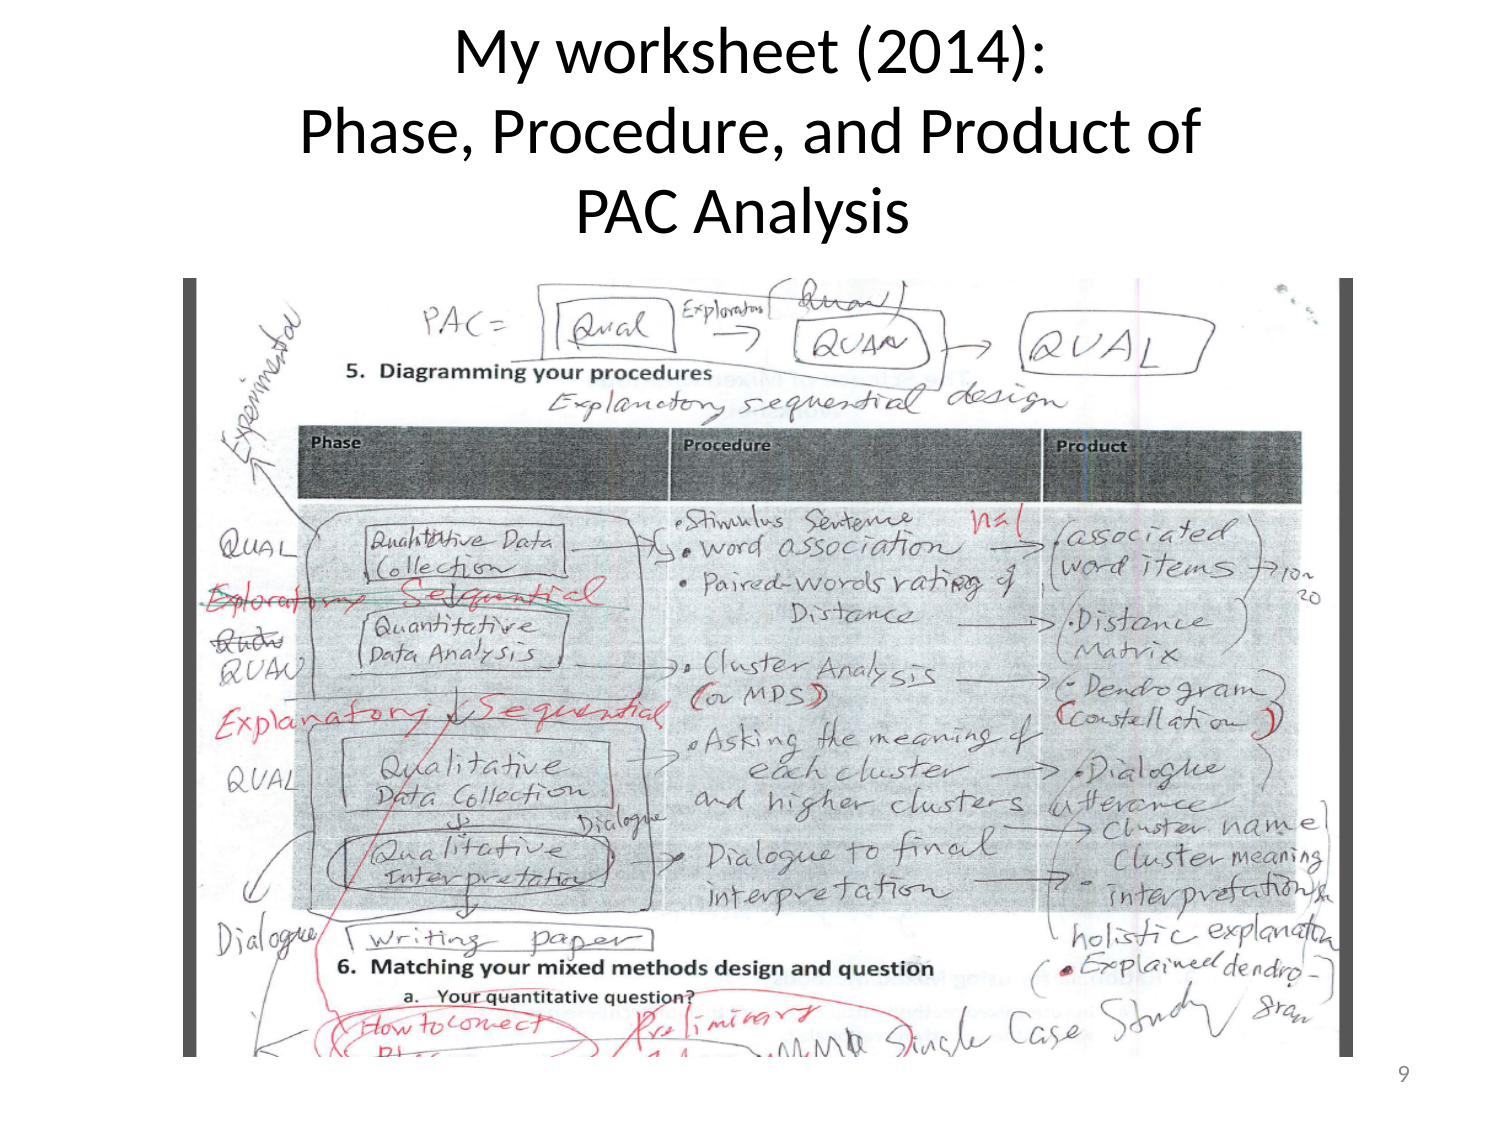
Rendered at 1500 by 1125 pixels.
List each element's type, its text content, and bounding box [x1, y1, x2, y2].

title My worksheet (2014): Phase, Procedure, and Product of PAC Analysis [76, 45, 1425, 209]
slide_number 9 [1074, 1042, 1425, 1103]
picture [182, 278, 1353, 1058]
